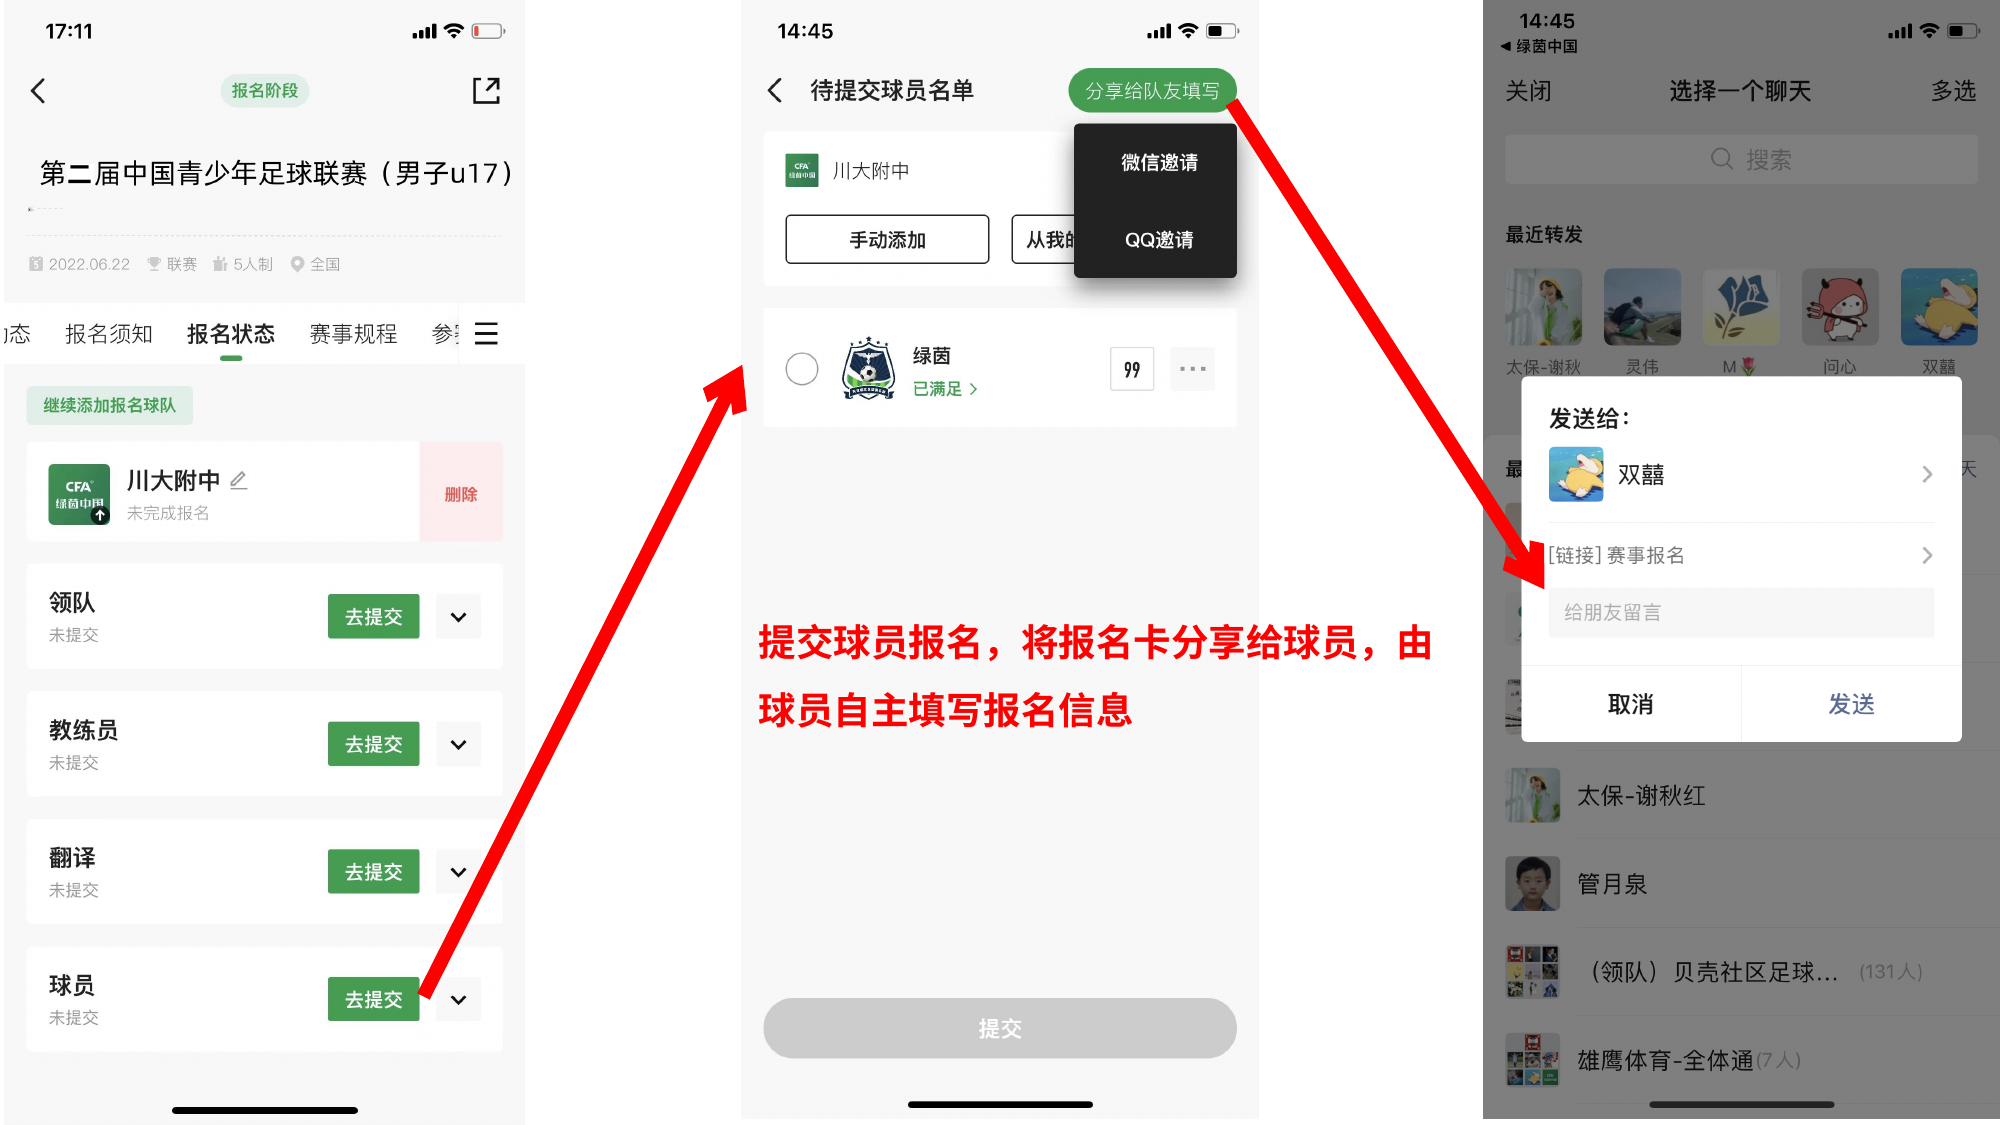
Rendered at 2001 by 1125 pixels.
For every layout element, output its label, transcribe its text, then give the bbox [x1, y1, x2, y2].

text_box 提交球员报名，将报名卡分享给球员，由球员自主填写报名信息 [1259, 590, 1478, 740]
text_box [423, 364, 743, 997]
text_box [1231, 102, 1545, 590]
picture [1483, 0, 2000, 1119]
picture [741, 0, 1259, 1119]
picture [4, 0, 525, 1125]
